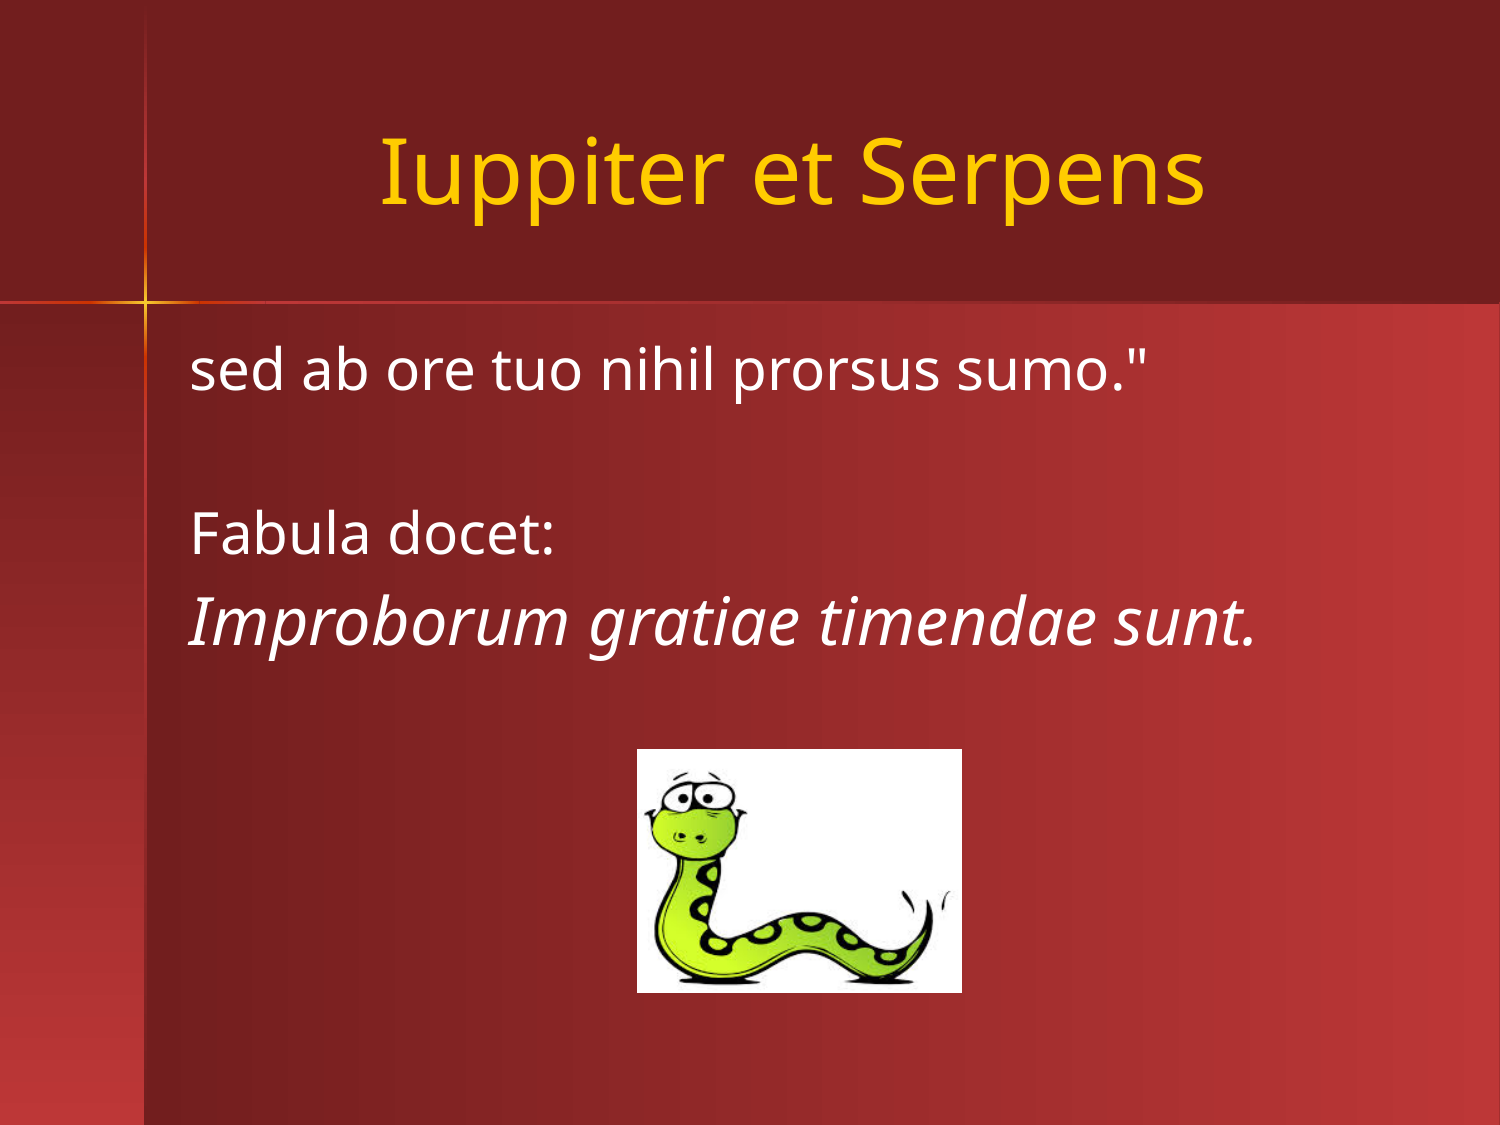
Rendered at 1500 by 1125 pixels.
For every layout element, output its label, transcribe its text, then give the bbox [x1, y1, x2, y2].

picture [637, 749, 962, 993]
list sed ab ore tuo nihil prorsus sumo." Fabula docet: Improborum gratiae timendae sunt. [174, 324, 1413, 1001]
title Iuppiter et Serpens [174, 49, 1413, 286]
